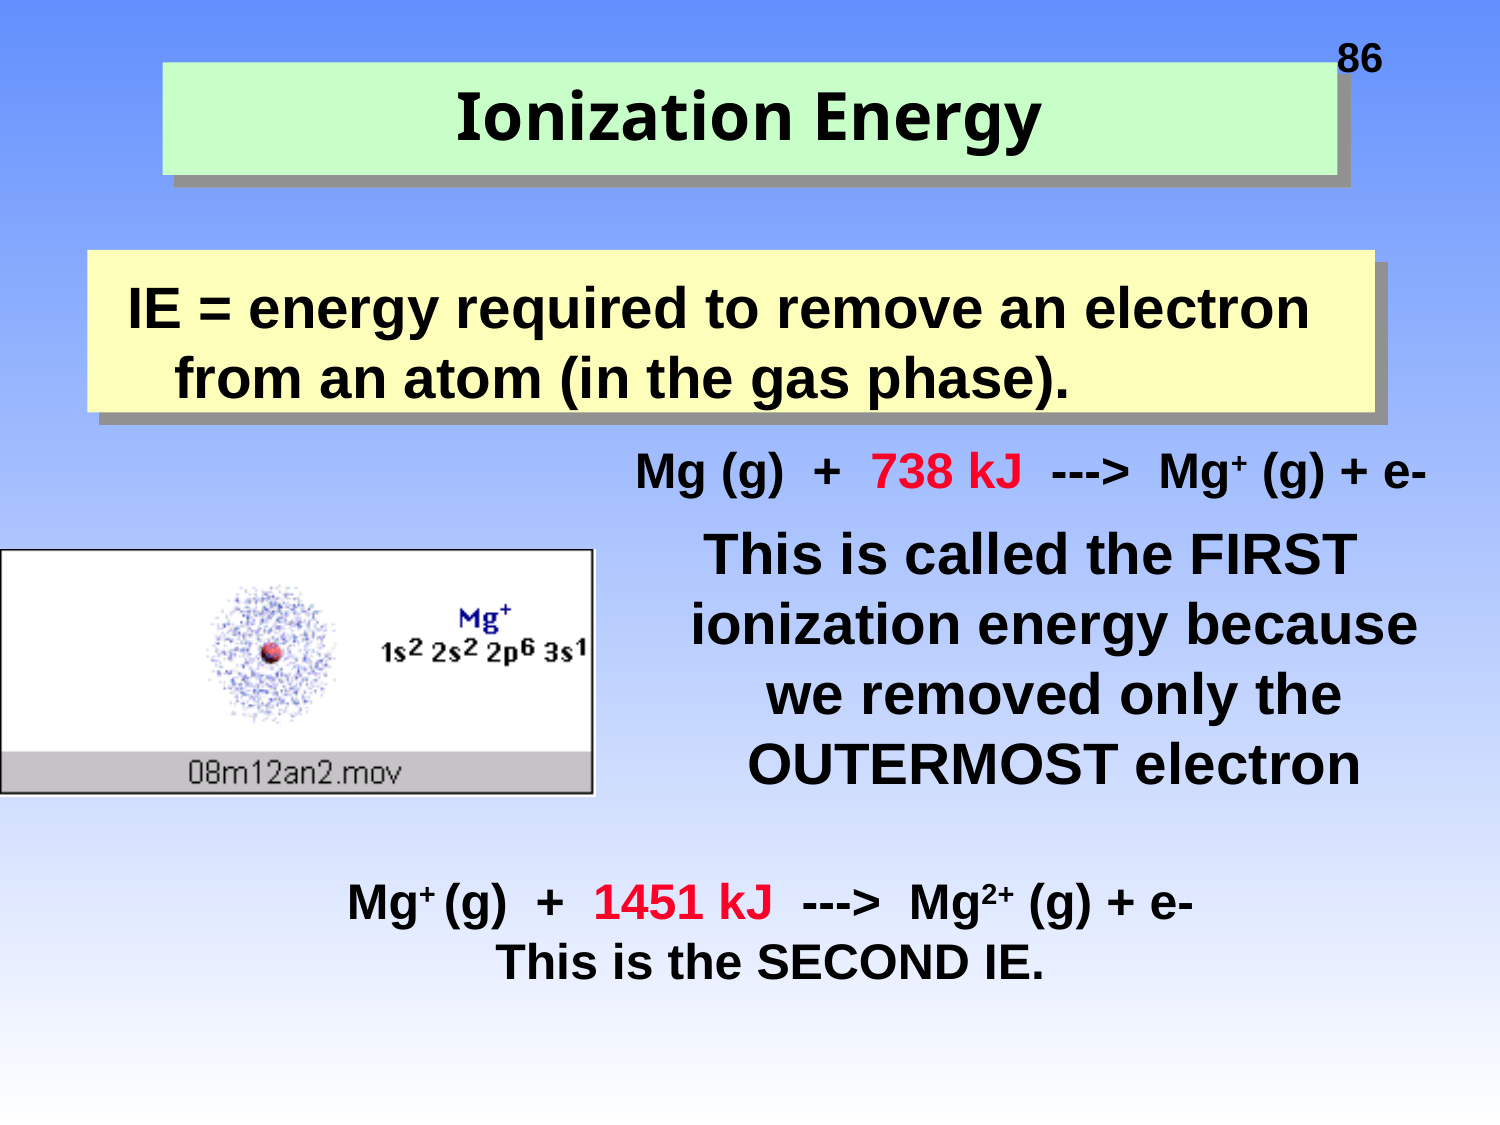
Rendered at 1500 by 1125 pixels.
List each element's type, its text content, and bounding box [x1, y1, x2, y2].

text_box IE = energy required to remove an electron from an atom (in the gas phase). [112, 262, 1375, 425]
title Ionization Energy [162, 62, 1338, 175]
list Mg (g) + 738 kJ ---> Mg+ (g) + e- This is called the FIRST ionization energy because we removed only the OUTERMOST electron [612, 431, 1450, 925]
text_box Mg+ (g) + 1451 kJ ---> Mg2+ (g) + e- This is the SECOND IE. [187, 862, 1354, 1058]
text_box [0, 549, 596, 797]
text_box [87, 249, 1375, 413]
